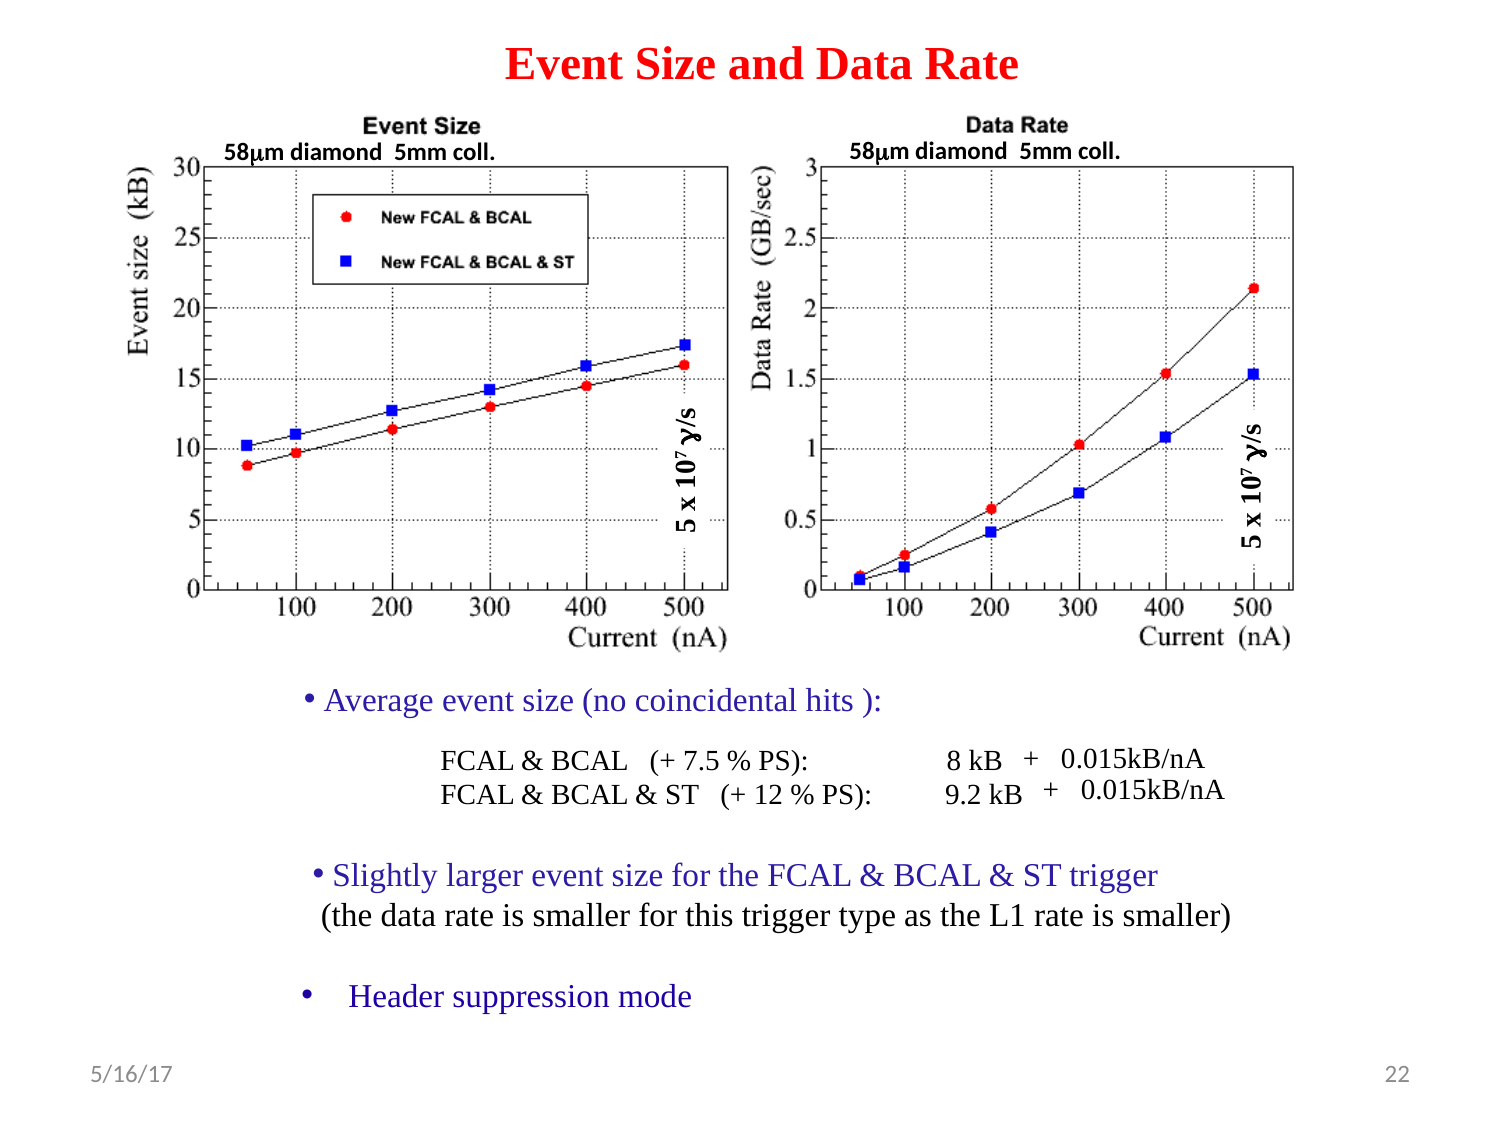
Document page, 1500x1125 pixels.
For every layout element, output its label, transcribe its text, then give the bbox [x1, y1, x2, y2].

picture [110, 107, 1361, 672]
text_box + 0.015kB/nA [1008, 731, 1221, 782]
text_box FCAL & BCAL (+ 7.5 % PS): 8 kB FCAL & BCAL & ST (+ 12 % PS): 9.2 kB [425, 733, 1039, 818]
text_box Slightly larger event size for the FCAL & BCAL & ST trigger (the data rate is smaller for this trigger type as the L1 rate is smaller) [297, 845, 1248, 941]
text_box Event Size and Data Rate [124, 24, 1400, 138]
slide_number 22 [1074, 1042, 1425, 1103]
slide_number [75, 1042, 425, 1103]
text_box + 0.015kB/nA [1027, 762, 1241, 813]
text_box Header suppression mode [286, 966, 708, 1022]
text_box Average event size (no coincidental hits ): [288, 679, 899, 726]
